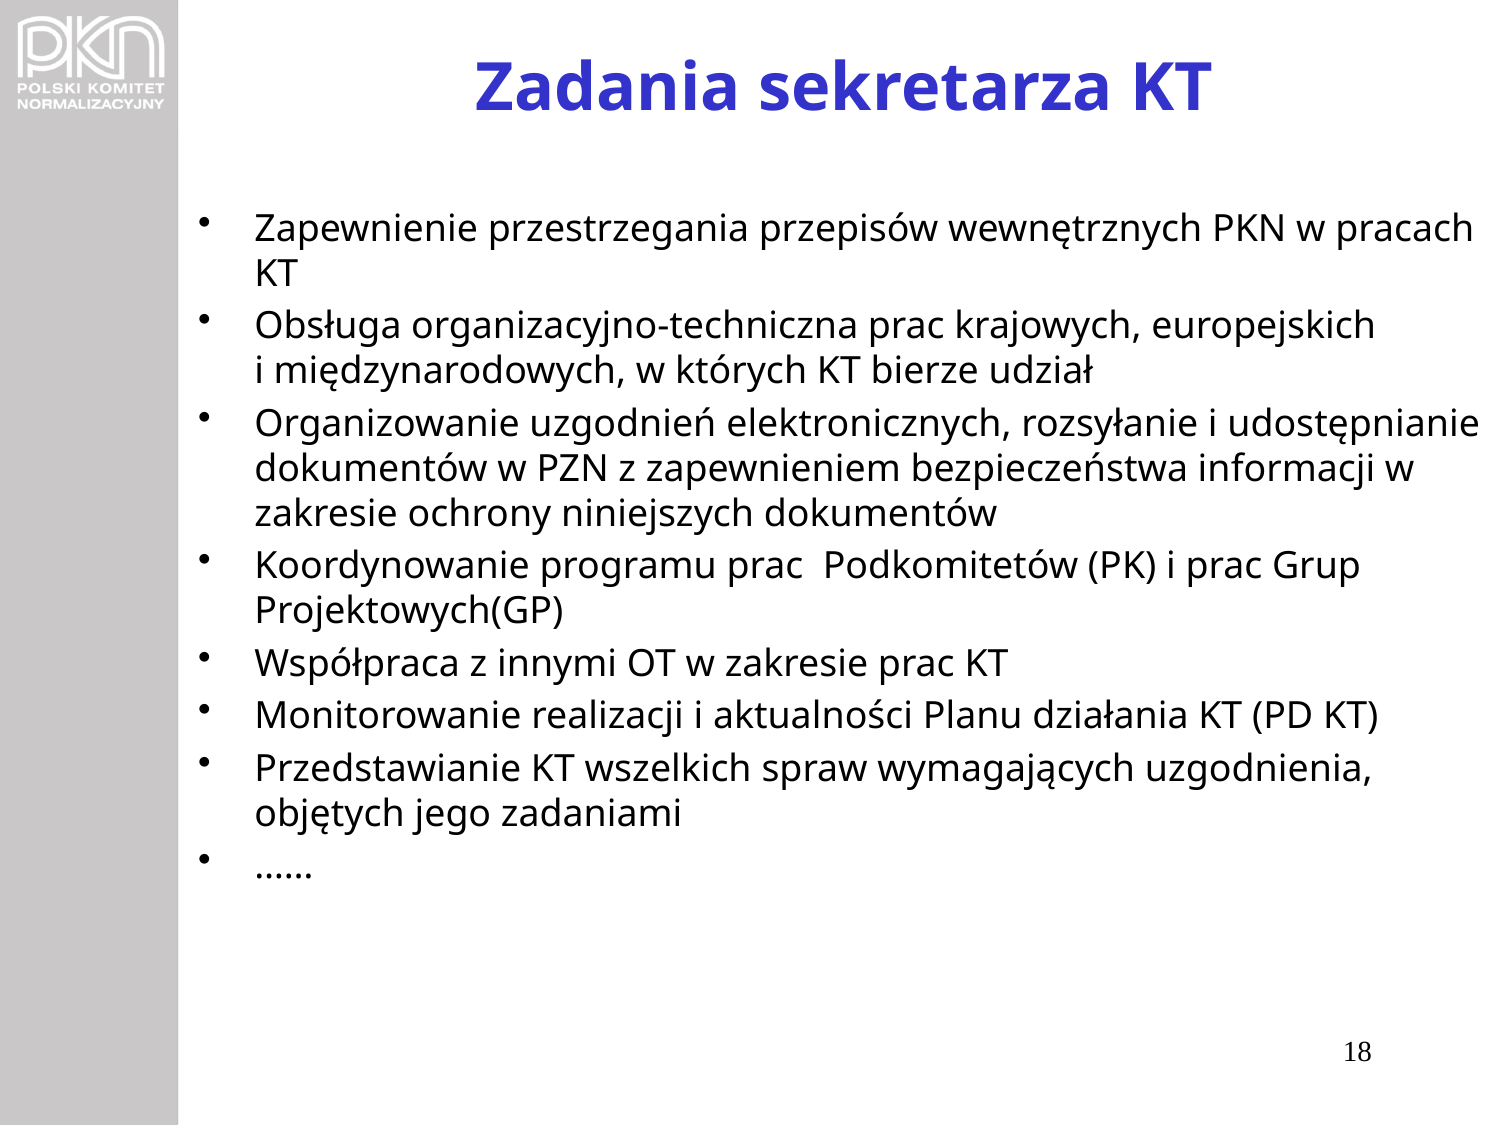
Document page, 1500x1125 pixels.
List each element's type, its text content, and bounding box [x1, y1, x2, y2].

list Zapewnienie przestrzegania przepisów wewnętrznych PKN w pracach KT Obsługa organizacyjno-techniczna prac krajowych, europejskich i międzynarodowych, w których KT bierze udział Organizowanie uzgodnień elektronicznych, rozsyłanie i udostępnianie dokumentów w PZN z zapewnieniem bezpieczeństwa informacji w zakresie ochrony niniejszych dokumentów Koordynowanie programu prac Podkomitetów (PK) i prac Grup Projektowych(GP) Współpraca z innymi OT w zakresie prac KT Monitorowanie realizacji i aktualności Planu działania KT (PD KT) Przedstawianie KT wszelkich spraw wymagających uzgodnienia, objętych jego zadaniami …… [182, 196, 1500, 1001]
slide_number 18 [1074, 1024, 1388, 1101]
picture [0, 0, 1500, 1125]
title Zadania sekretarza KT [207, 6, 1483, 162]
